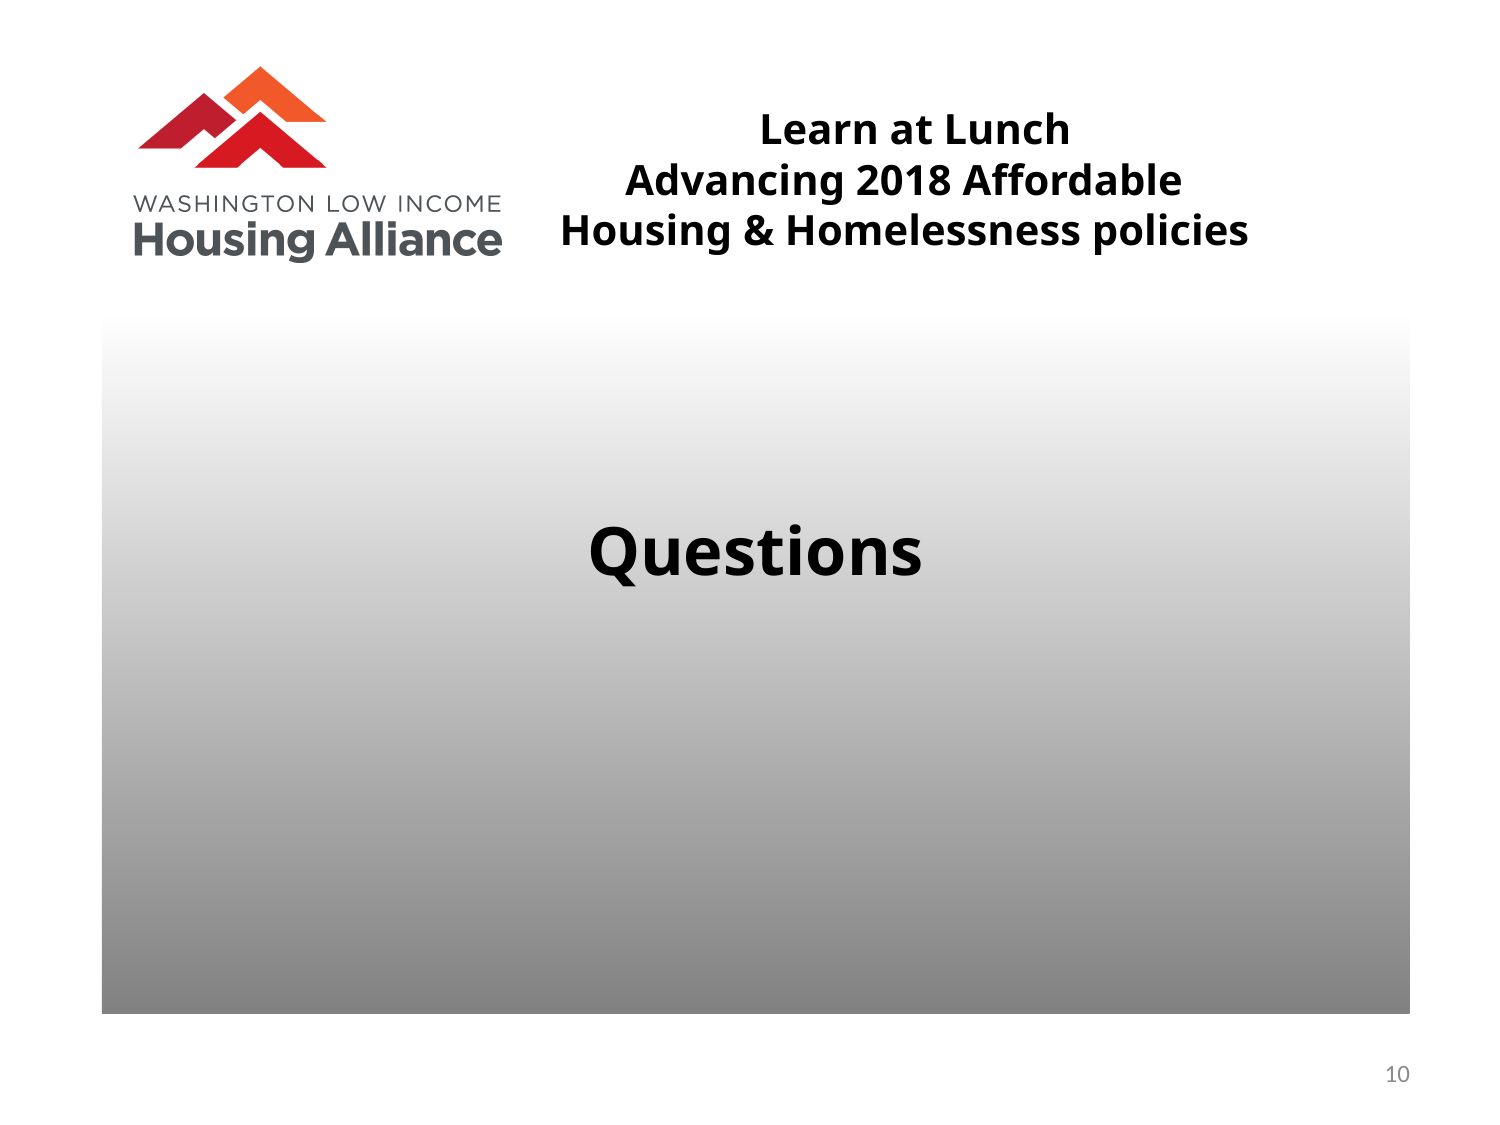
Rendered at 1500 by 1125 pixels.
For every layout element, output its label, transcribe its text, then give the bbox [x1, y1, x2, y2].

text_box Learn at Lunch Advancing 2018 Affordable Housing & Homelessness policies [519, 95, 1300, 261]
picture [132, 66, 502, 263]
subtitle Questions [101, 314, 1410, 1014]
slide_number 10 [1074, 1042, 1425, 1103]
